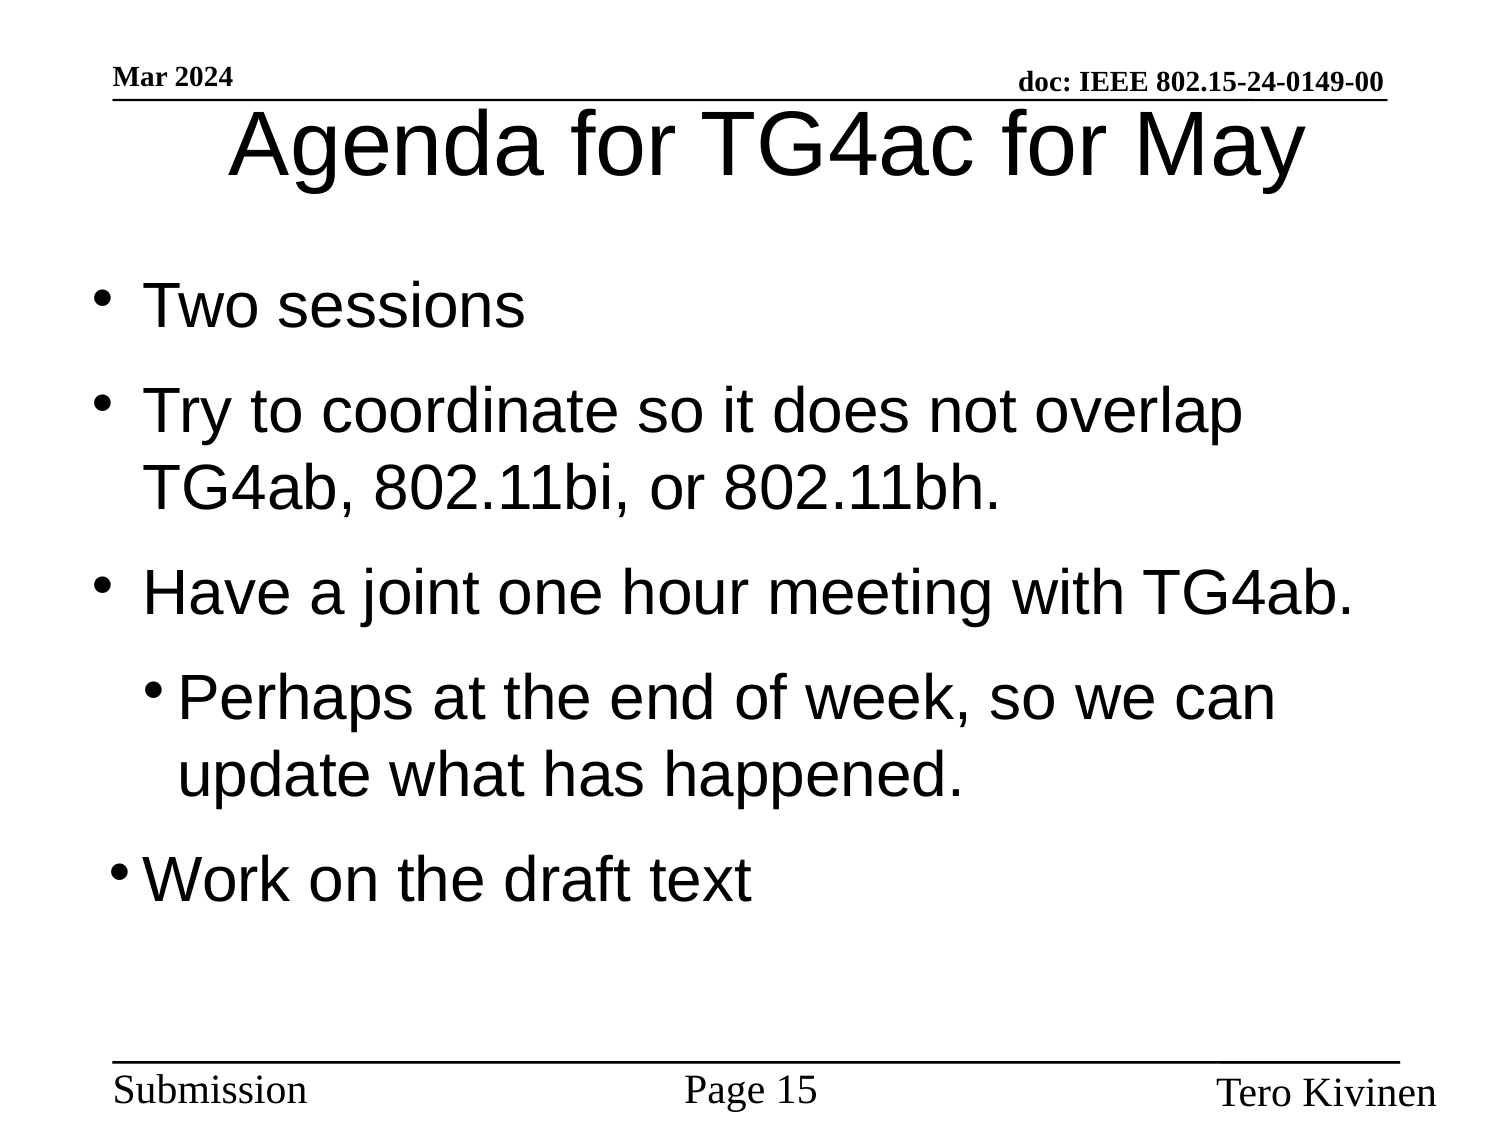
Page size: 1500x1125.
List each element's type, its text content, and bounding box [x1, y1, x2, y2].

text_box Two sessions Try to coordinate so it does not overlap TG4ab, 802.11bi, or 802.11bh. Have a joint one hour meeting with TG4ab. Perhaps at the end of week, so we can update what has happened. Work on the draft text [74, 263, 1425, 916]
text_box Agenda for TG4ac for May [75, 44, 1463, 233]
